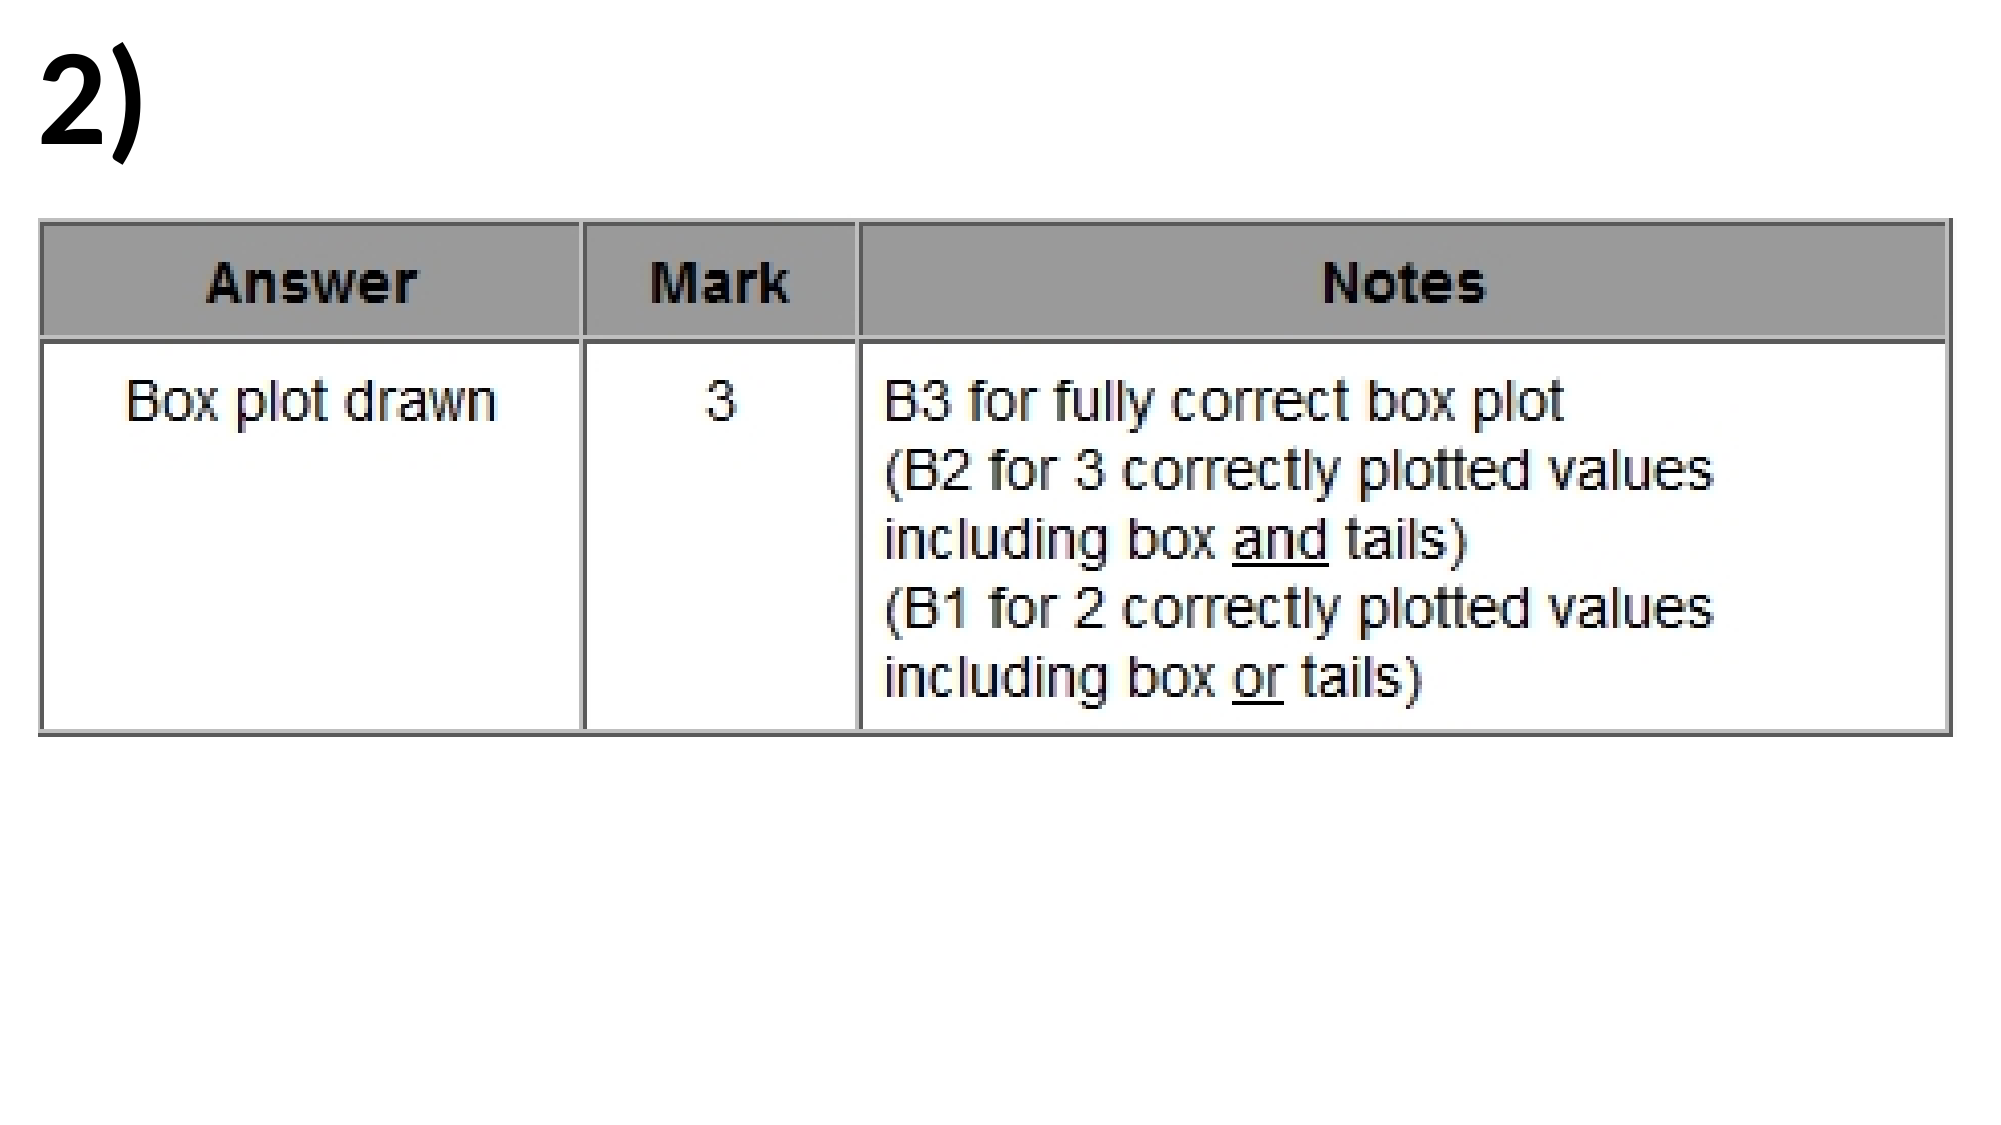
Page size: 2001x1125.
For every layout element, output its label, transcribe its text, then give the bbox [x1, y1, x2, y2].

picture [38, 210, 1962, 746]
text_box 2) [0, 0, 188, 180]
